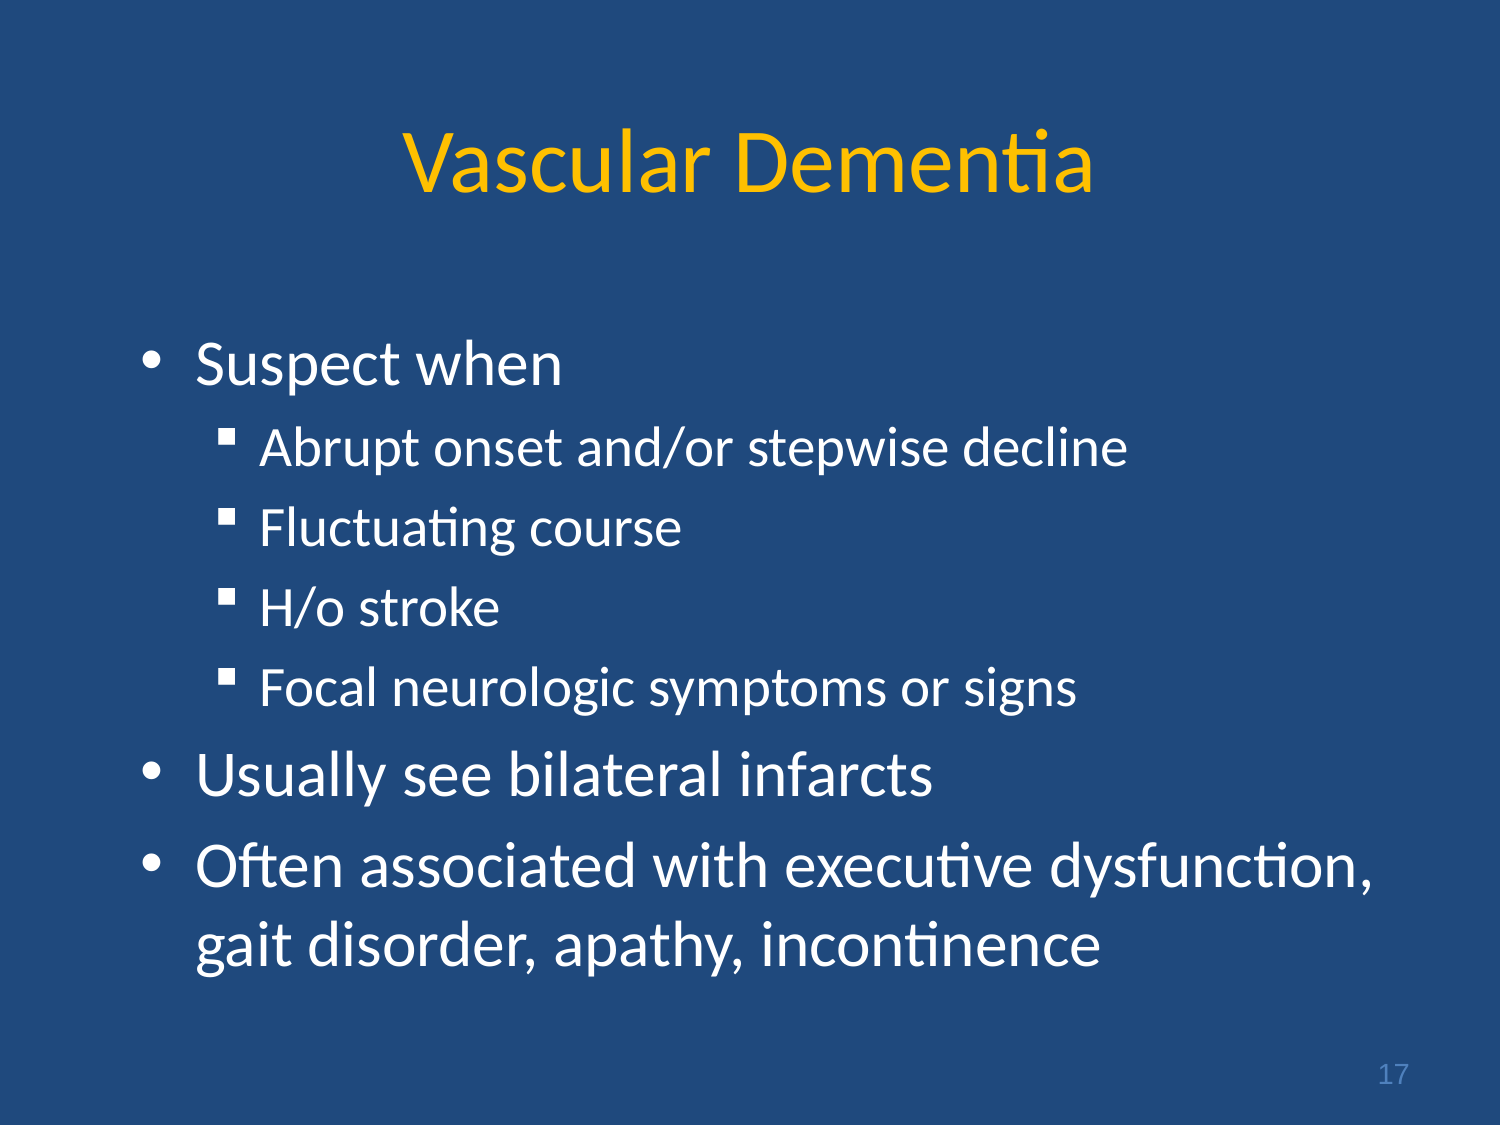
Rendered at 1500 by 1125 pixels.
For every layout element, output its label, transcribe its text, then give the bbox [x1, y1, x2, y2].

slide_number 17 [1074, 1042, 1425, 1103]
title Vascular Dementia [75, 62, 1425, 250]
list Suspect when Abrupt onset and/or stepwise decline Fluctuating course H/o stroke Focal neurologic symptoms or signs Usually see bilateral infarcts Often associated with executive dysfunction, gait disorder, apathy, incontinence [125, 312, 1450, 988]
